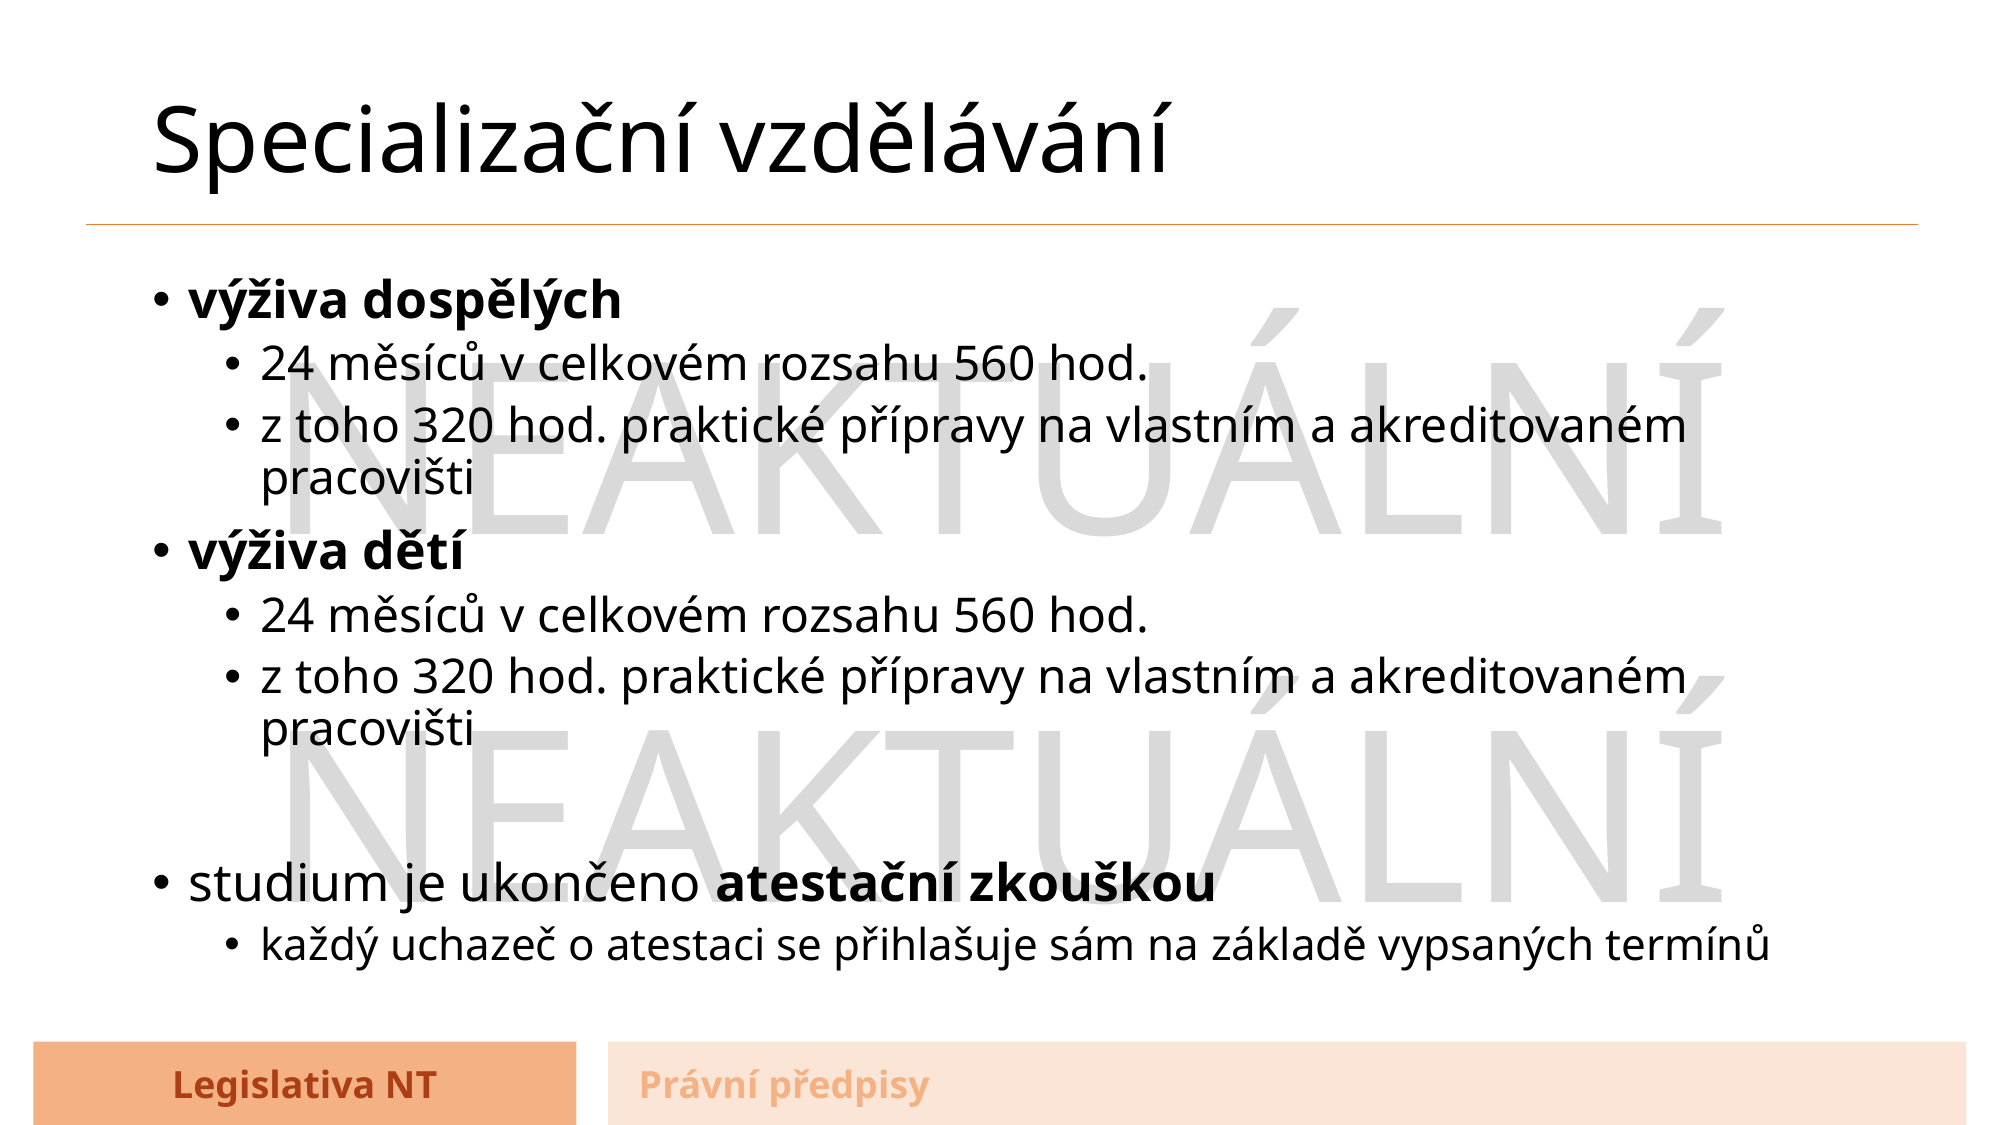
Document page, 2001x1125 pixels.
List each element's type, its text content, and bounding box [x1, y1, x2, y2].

title Specializační vzdělávání [137, 59, 1863, 227]
footer Legislativa NT [124, 1053, 486, 1114]
text_box Právní předpisy [623, 1053, 1063, 1114]
list výživa dospělých 24 měsíců v celkovém rozsahu 560 hod. z toho 320 hod. praktické přípravy na vlastním a akreditovaném pracovišti výživa dětí 24 měsíců v celkovém rozsahu 560 hod. z toho 320 hod. praktické přípravy na vlastním a akreditovaném pracovišti studium je ukončeno atestační zkouškou každý uchazeč o atestaci se přihlašuje sám na základě vypsaných termínů [137, 265, 1863, 985]
